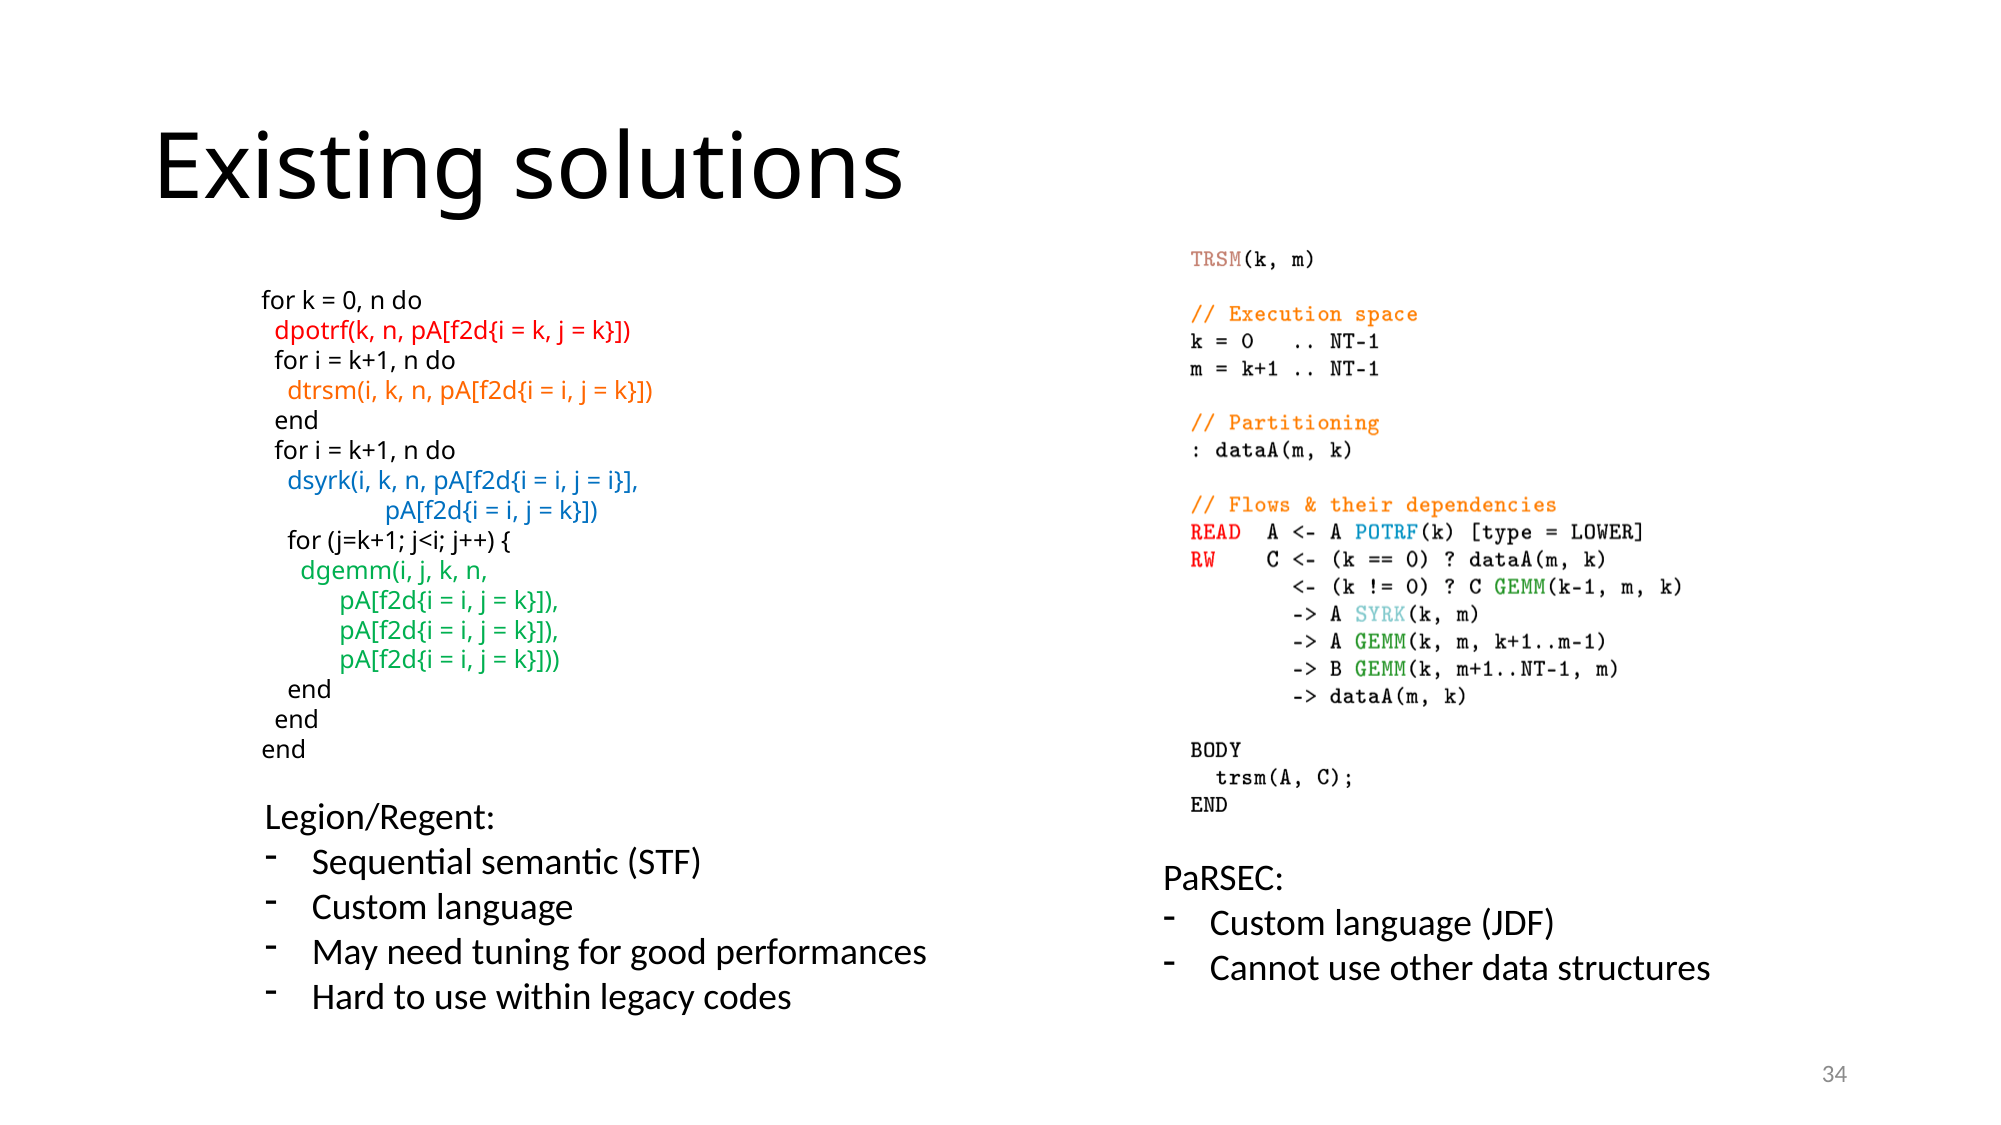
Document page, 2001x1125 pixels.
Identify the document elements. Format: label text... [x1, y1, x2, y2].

slide_number 34 [1412, 1042, 1863, 1103]
text_box Legion/Regent: Sequential semantic (STF) Custom language May need tuning for good performances Hard to use within legacy codes [250, 784, 943, 1025]
picture [1165, 226, 1754, 828]
text_box for k = 0, n do dpotrf(k, n, pA[f2d{i = k, j = k}]) for i = k+1, n do dtrsm(i, k, n, pA[f2d{i = i, j = k}]) end for i = k+1, n do dsyrk(i, k, n, pA[f2d{i = i, j = i}], pA[f2d{i = i, j = k}]) for (j=k+1; j<i; j++) { dgemm(i, j, k, n, pA[f2d{i = i, j = k}]), pA[f2d{i = i, j = k}]), pA[f2d{i = i, j = k}])) end end end [246, 277, 1045, 772]
title Existing solutions [137, 59, 1863, 278]
text_box PaRSEC: Custom language (JDF) Cannot use other data structures [1148, 845, 1754, 996]
